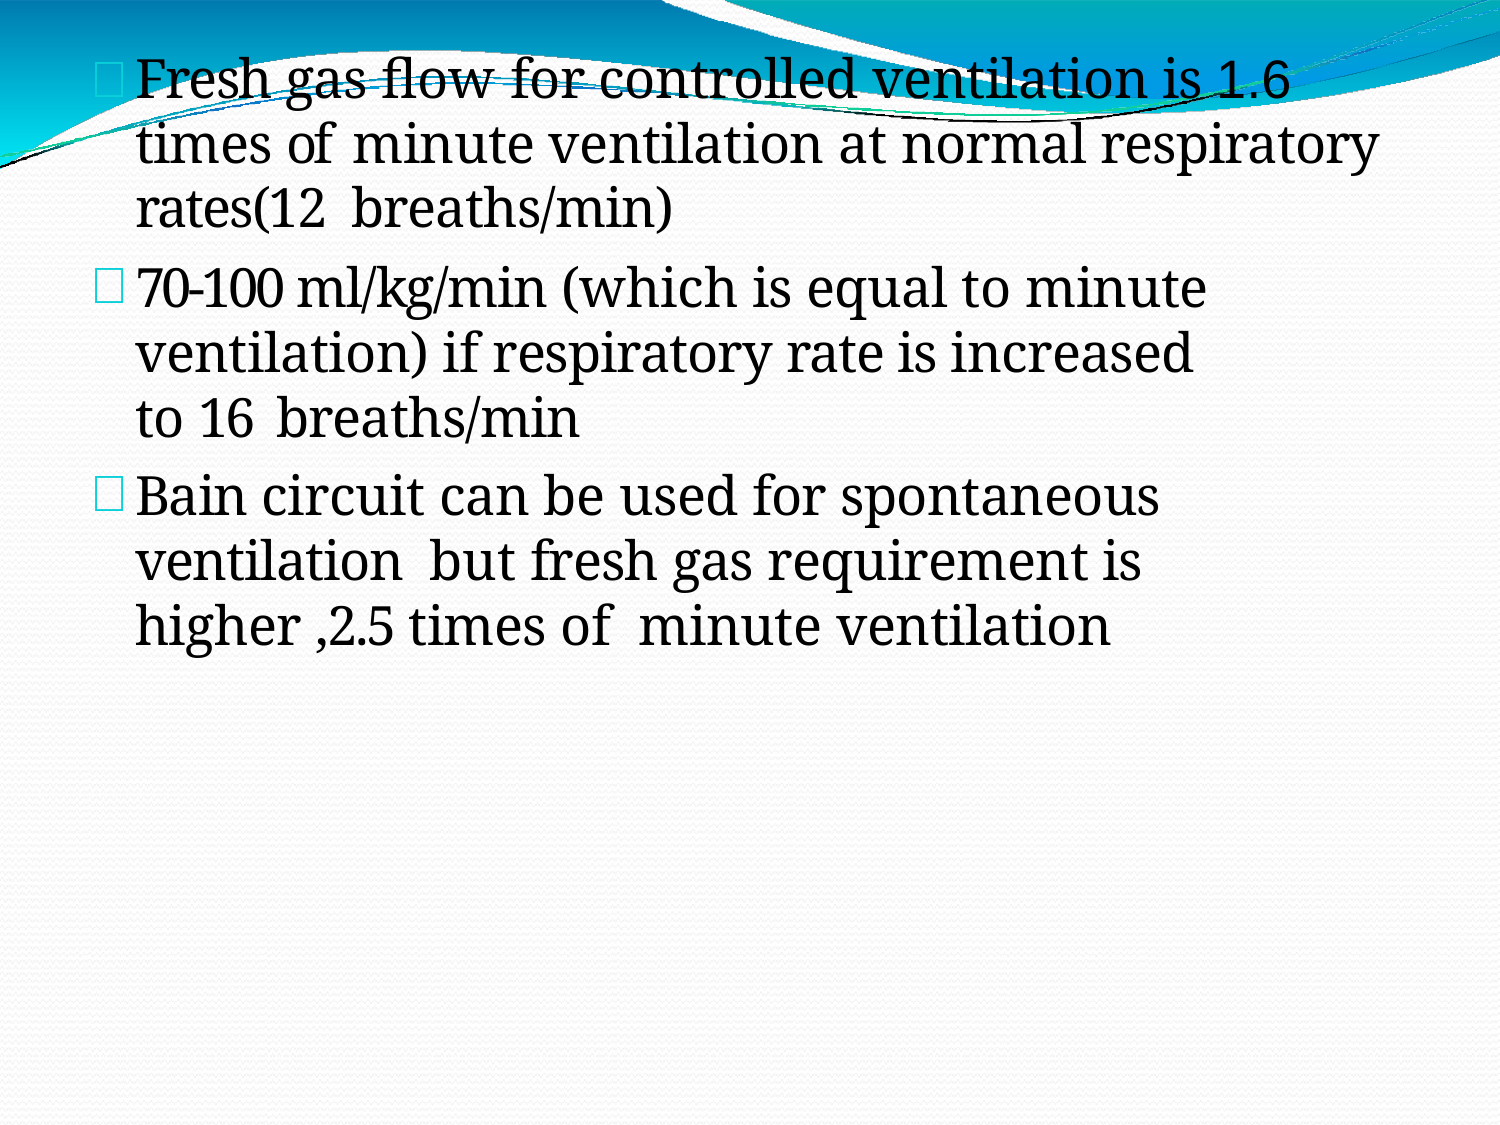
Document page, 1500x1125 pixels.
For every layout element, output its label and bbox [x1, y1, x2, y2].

text_box [0, 0, 1500, 1125]
